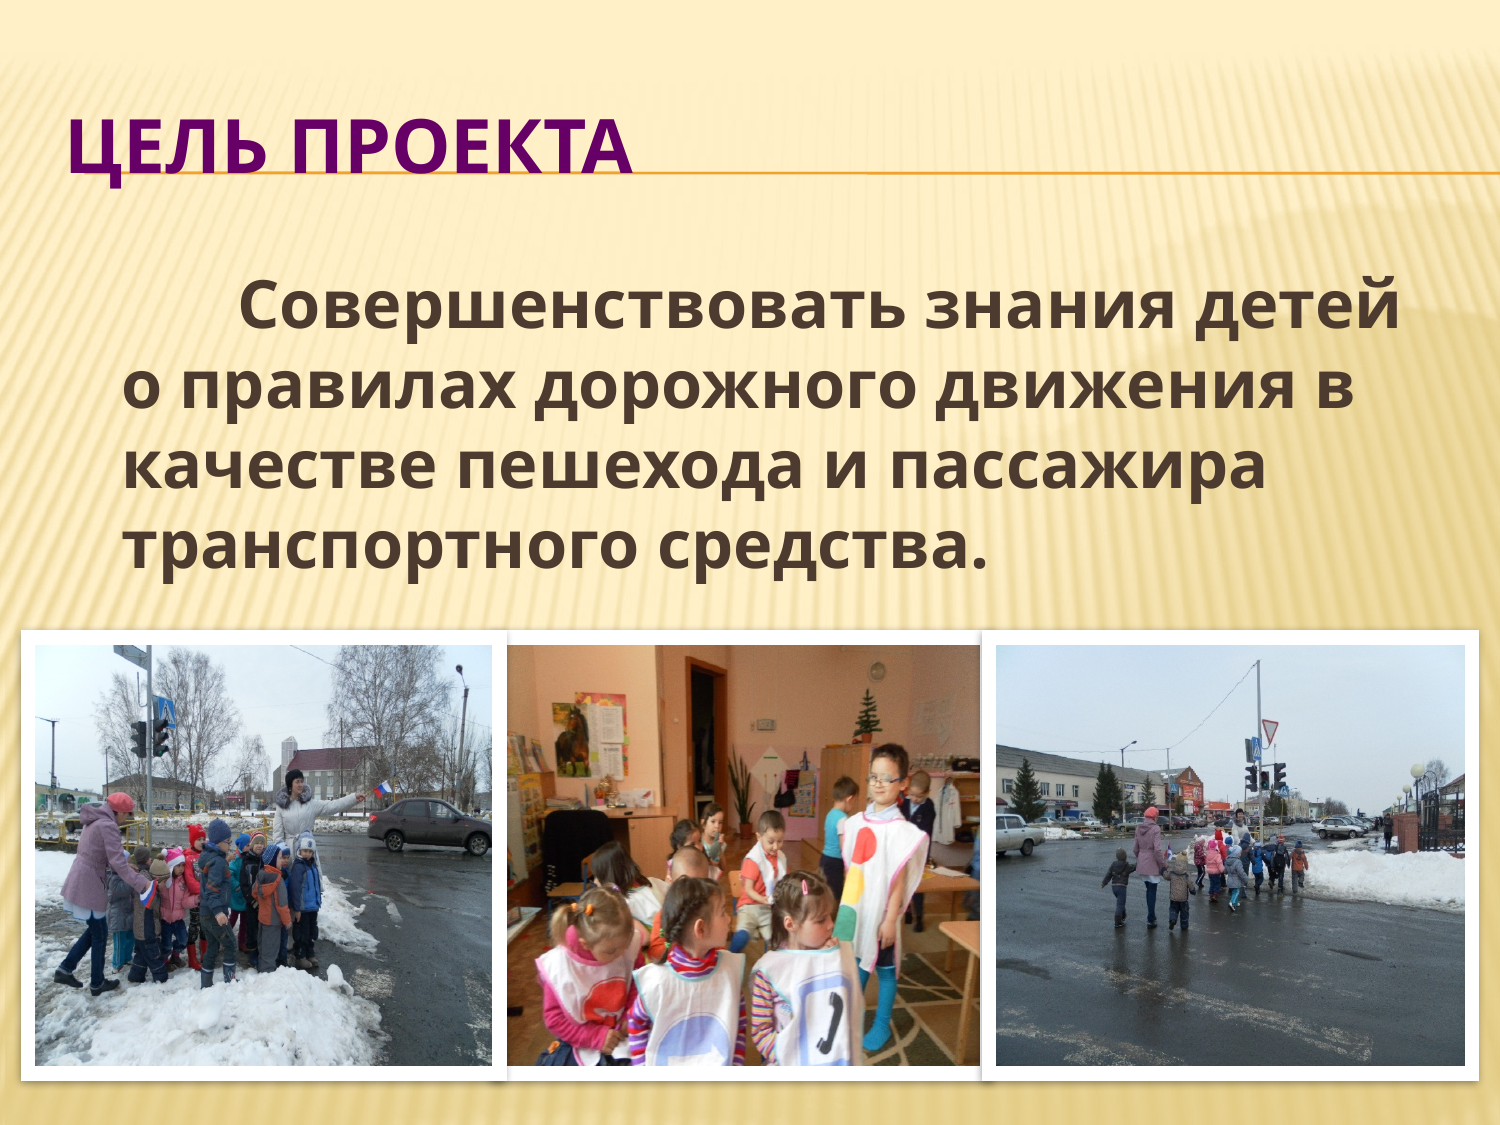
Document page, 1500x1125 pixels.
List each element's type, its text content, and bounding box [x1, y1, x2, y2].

picture [995, 644, 1466, 1067]
picture [503, 644, 981, 1067]
list Совершенствовать знания детей о правилах дорожного движения в качестве пешехода и пассажира транспортного средства. [50, 254, 1475, 627]
title Цель проекта [50, 75, 1475, 213]
picture [34, 644, 493, 1067]
